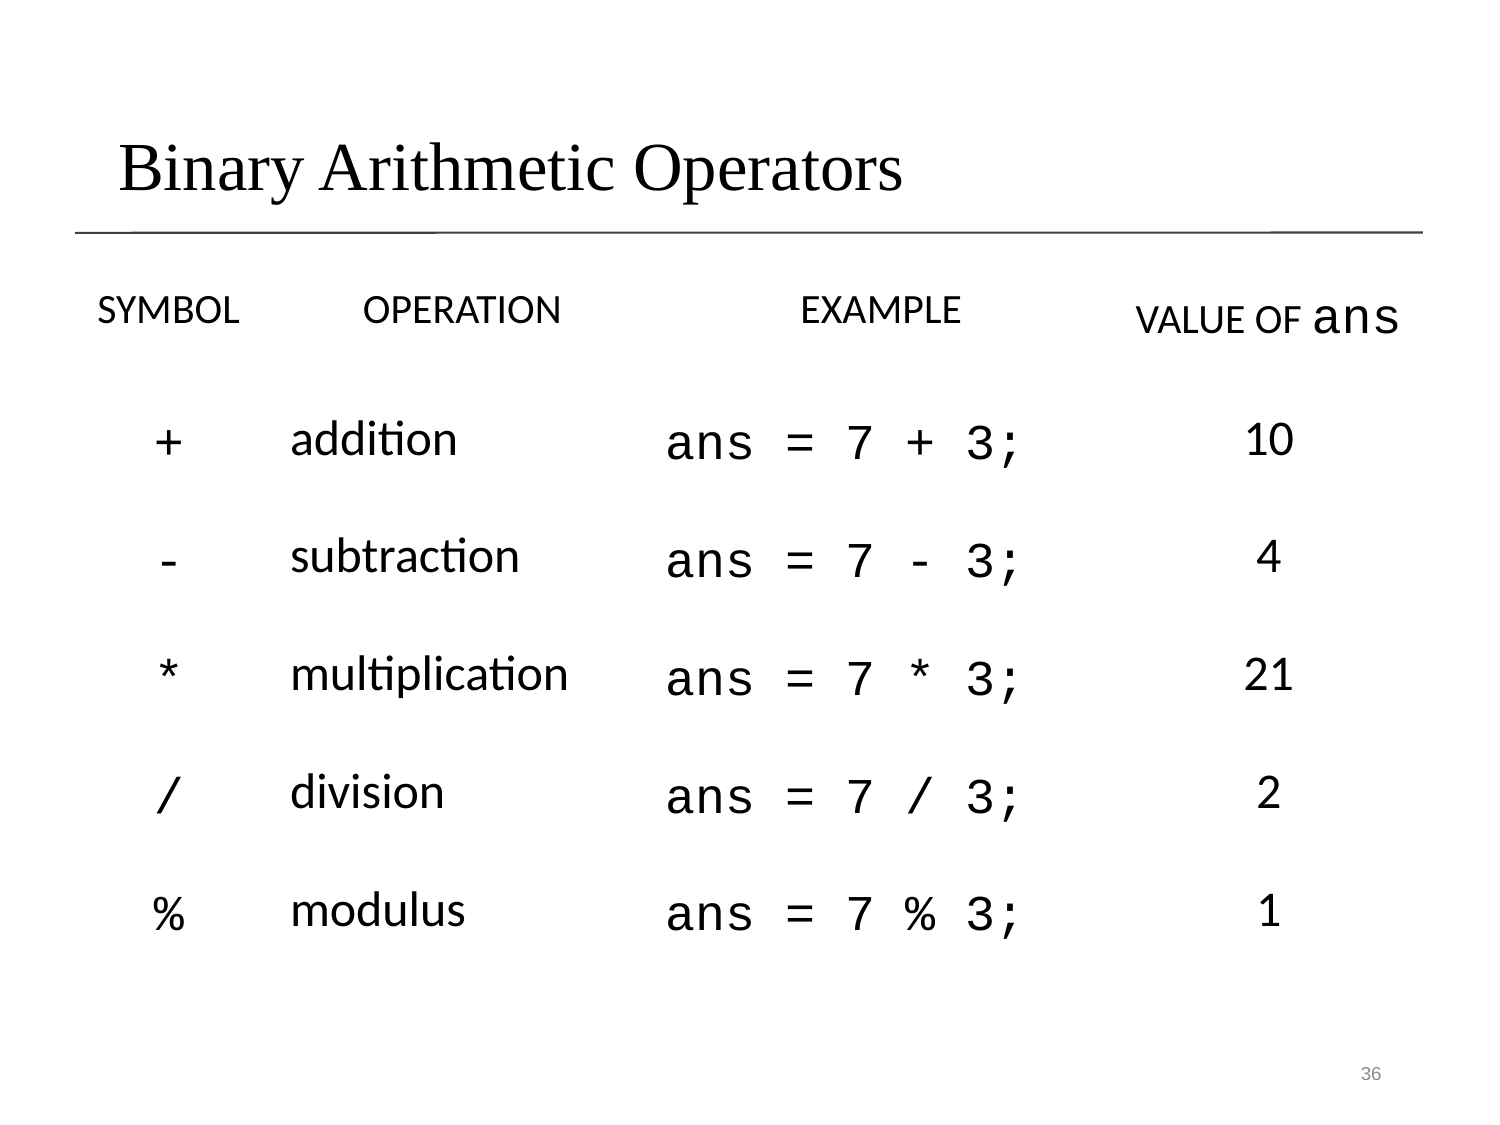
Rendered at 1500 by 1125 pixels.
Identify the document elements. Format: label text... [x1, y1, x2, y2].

title Binary Arithmetic Operators [103, 59, 1397, 278]
table_cell addition [275, 410, 650, 528]
table_cell division [275, 764, 650, 882]
table_cell 4 [1112, 528, 1425, 646]
table_header VALUE OF ans [1112, 287, 1425, 410]
table_cell 2 [1112, 764, 1425, 882]
table_cell 21 [1112, 646, 1425, 764]
table_header EXAMPLE [650, 287, 1112, 410]
table_cell 10 [1112, 410, 1425, 528]
table_cell ans = 7 * 3; [650, 646, 1112, 764]
table_cell ans = 7 / 3; [650, 764, 1112, 882]
table_cell ans = 7 + 3; [650, 410, 1112, 528]
table_cell multiplication [275, 646, 650, 764]
table_cell + [62, 410, 275, 528]
table_header OPERATION [275, 287, 650, 410]
table_cell - [62, 528, 275, 646]
table_cell % [62, 882, 275, 1000]
table_cell ans = 7 % 3; [650, 882, 1112, 1000]
slide_number 36 [1059, 1042, 1397, 1103]
table_cell modulus [275, 882, 650, 1000]
table_cell ans = 7 - 3; [650, 528, 1112, 646]
table_cell 1 [1112, 882, 1425, 1000]
table_header SYMBOL [62, 287, 275, 410]
table_cell / [62, 764, 275, 882]
table_cell subtraction [275, 528, 650, 646]
table_cell * [62, 646, 275, 764]
